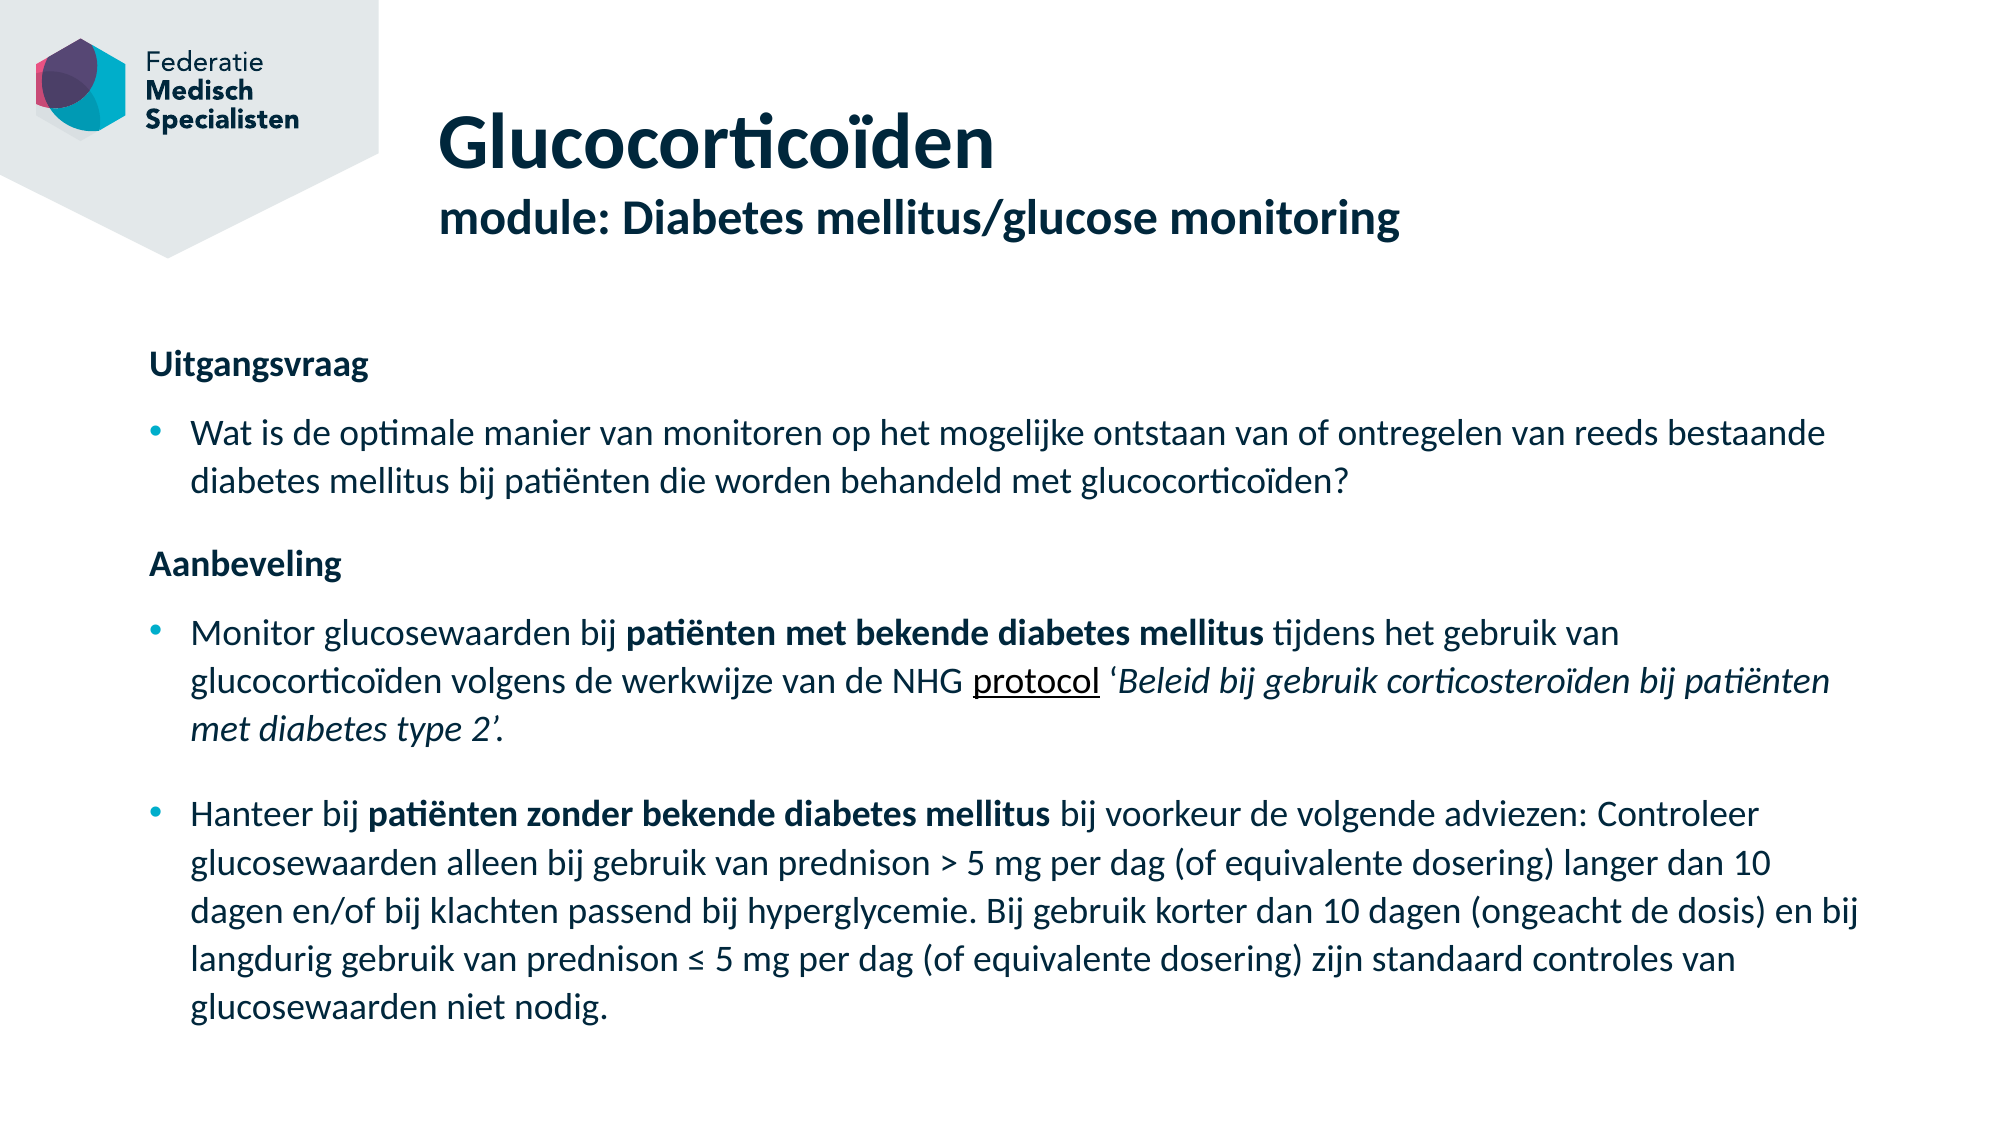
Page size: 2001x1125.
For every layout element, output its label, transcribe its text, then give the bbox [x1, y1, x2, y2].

title Glucocorticoïden module: Diabetes mellitus/glucose monitoring [438, 60, 1862, 274]
list Uitgangsvraag Wat is de optimale manier van monitoren op het mogelijke ontstaan van of ontregelen van reeds bestaande diabetes mellitus bij patiënten die worden behandeld met glucocorticoïden? Aanbeveling Monitor glucosewaarden bij patiënten met bekende diabetes mellitus tijdens het gebruik van glucocorticoïden volgens de werkwijze van de NHG protocol ‘Beleid bij gebruik corticosteroïden bij patiënten met diabetes type 2’. Hanteer bij patiënten zonder bekende diabetes mellitus bij voorkeur de volgende adviezen: Controleer glucosewaarden alleen bij gebruik van prednison > 5 mg per dag (of equivalente dosering) langer dan 10 dagen en/of bij klachten passend bij hyperglycemie. Bij gebruik korter dan 10 dagen (ongeacht de dosis) en bij langdurig gebruik van prednison ≤ 5 mg per dag (of equivalente dosering) zijn standaard controles van glucosewaarden niet nodig. [149, 273, 1862, 982]
